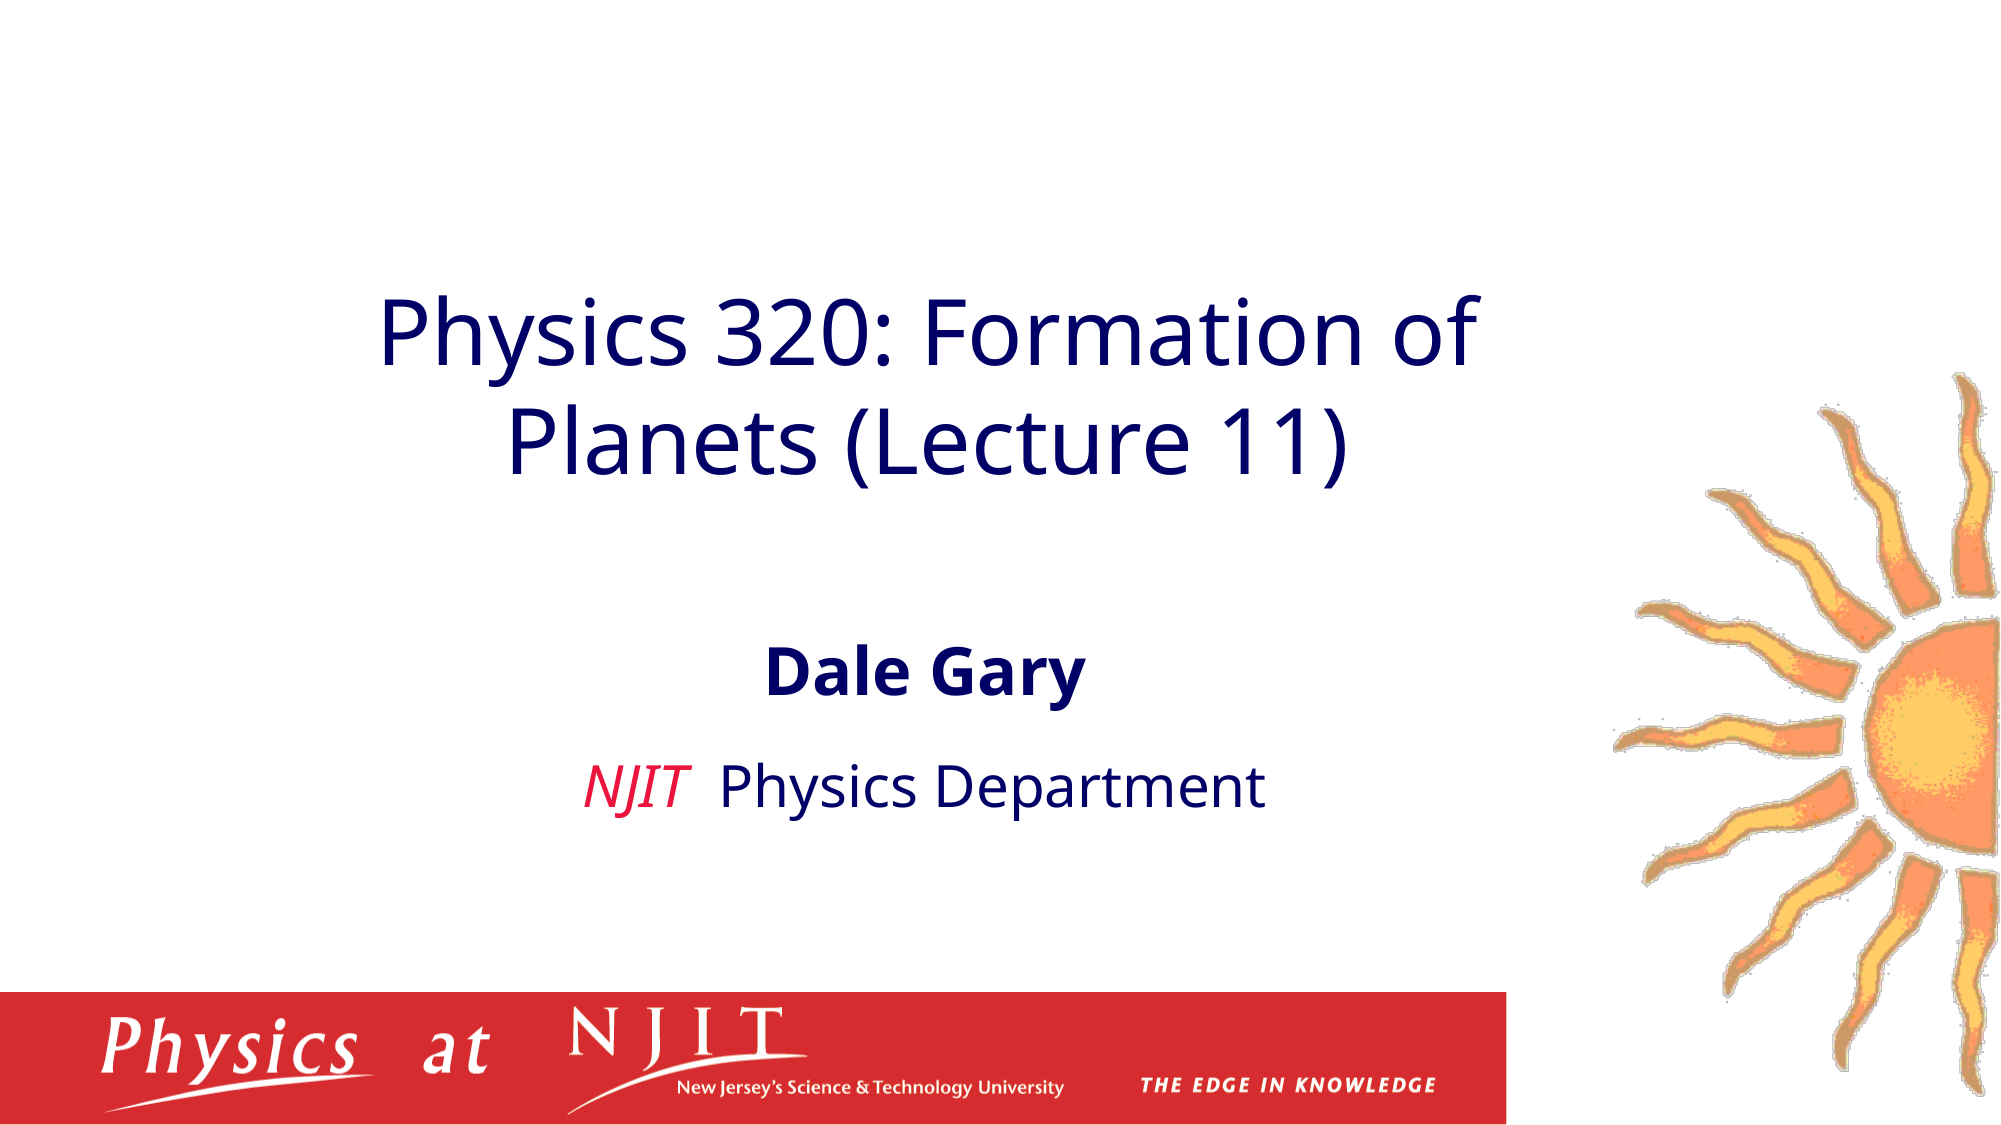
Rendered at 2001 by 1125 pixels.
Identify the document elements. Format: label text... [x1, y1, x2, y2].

title Physics 320: Formation of Planets (Lecture 11) [289, 233, 1565, 534]
picture [1601, 359, 2001, 1125]
picture [0, 992, 1507, 1125]
subtitle Dale Gary NJIT Physics Department [399, 620, 1450, 884]
